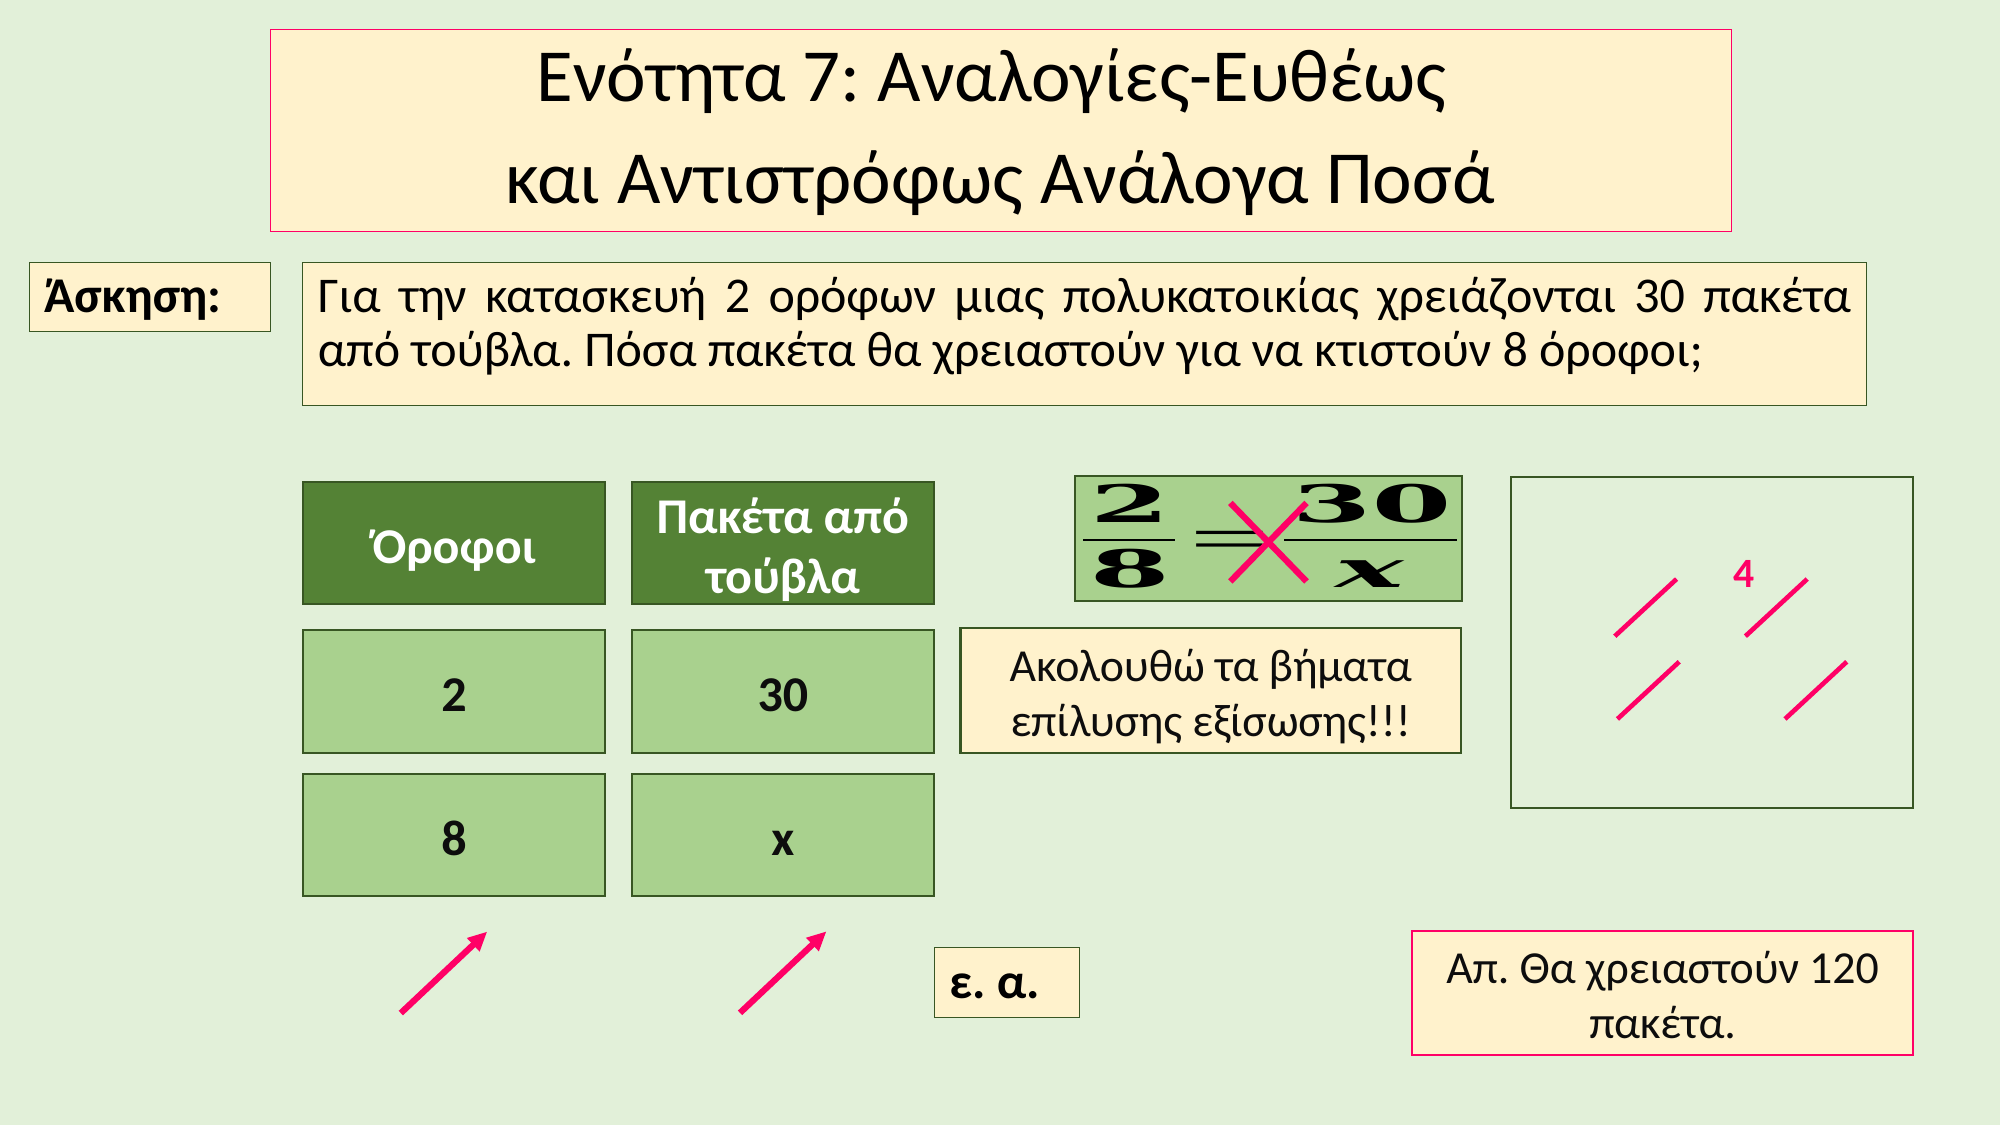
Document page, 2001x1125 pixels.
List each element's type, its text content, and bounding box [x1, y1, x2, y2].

text_box Ακολουθώ τα βήματα επίλυσης εξίσωσης!!! [959, 627, 1462, 754]
text_box 4 [1718, 538, 1758, 604]
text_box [739, 931, 827, 1013]
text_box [1784, 661, 1847, 719]
text_box 8 [302, 773, 606, 897]
text_box Πακέτα από τούβλα [631, 481, 935, 605]
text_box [400, 931, 487, 1014]
text_box x [631, 773, 935, 897]
text_box Άσκηση: [29, 262, 271, 332]
text_box ε. α. [934, 947, 1080, 1018]
text_box 30 [631, 629, 935, 754]
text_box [1617, 661, 1680, 719]
text_box Όροφοι [302, 481, 606, 605]
text_box Ενότητα 7: Αναλογίες-Ευθέως και Αντιστρόφως Ανάλογα Ποσά [270, 29, 1732, 232]
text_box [1230, 502, 1307, 582]
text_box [1614, 578, 1677, 637]
text_box Απ. Θα χρειαστούν 120 πακέτα. [1411, 930, 1914, 1056]
text_box 2 [302, 629, 606, 754]
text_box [1745, 578, 1808, 637]
text_box Για την κατασκευή 2 ορόφων μιας πολυκατοικίας χρειάζονται 30 πακέτα από τούβλα. Πόσα πακέτα θα χρειαστούν για να κτιστούν 8 όροφοι; [302, 262, 1867, 406]
